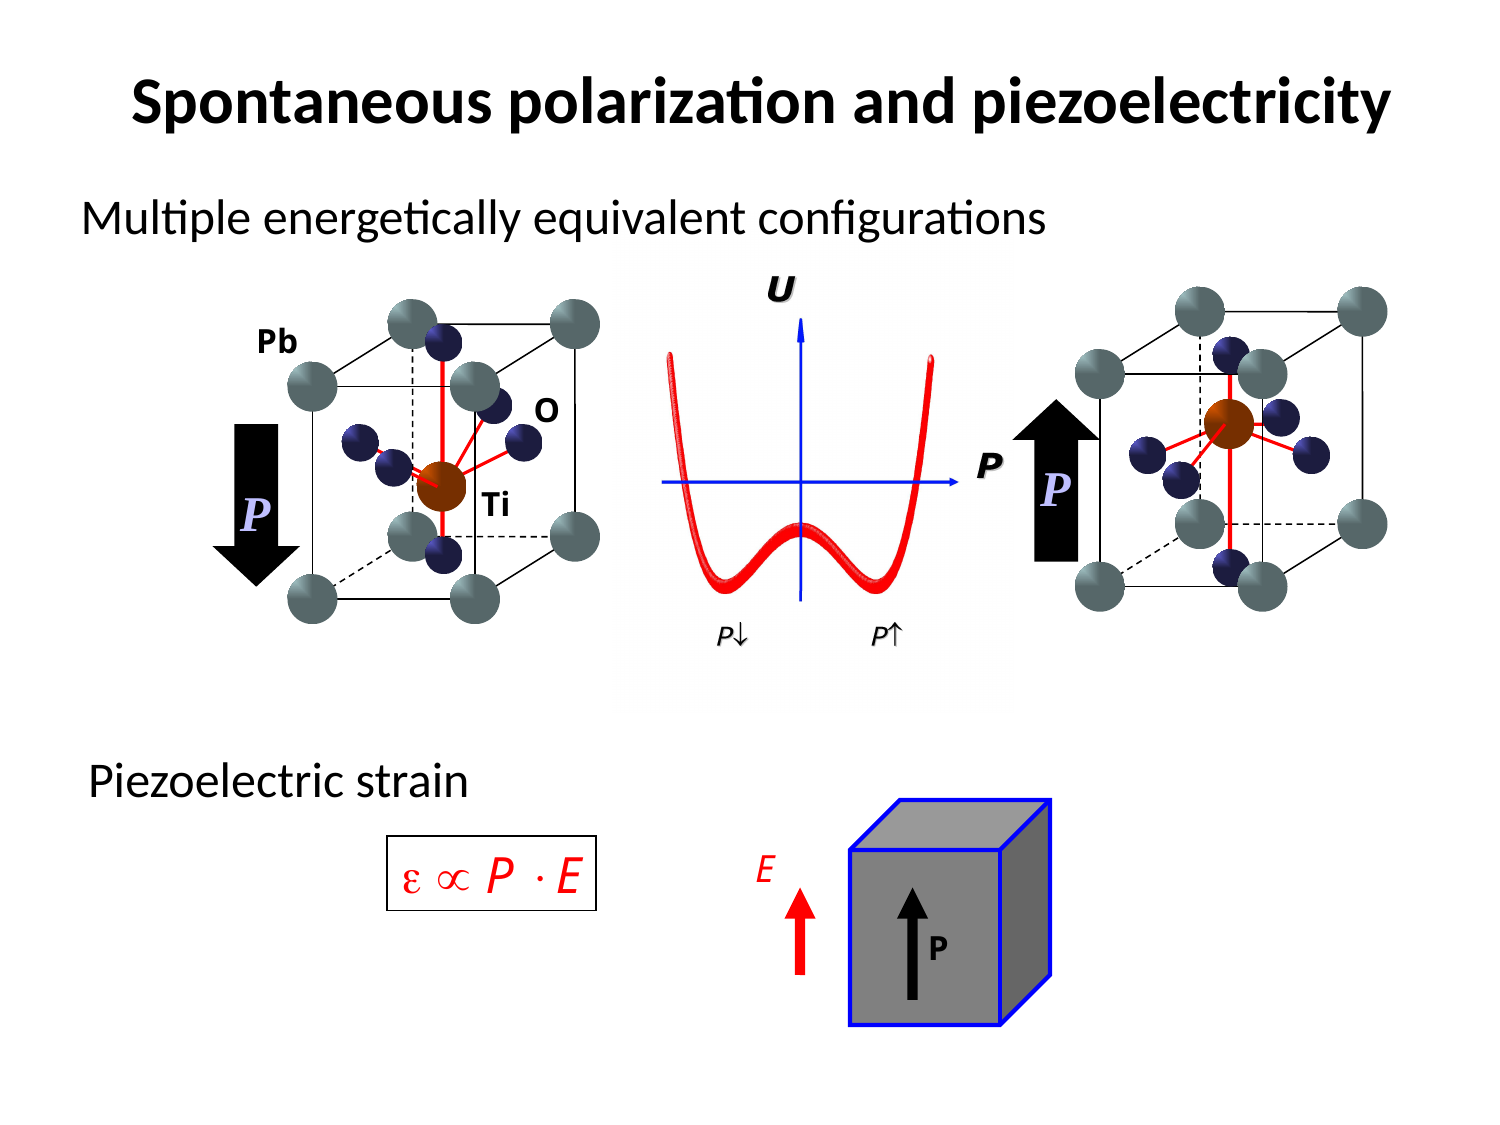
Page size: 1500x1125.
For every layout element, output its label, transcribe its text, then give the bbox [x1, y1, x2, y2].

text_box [287, 298, 601, 625]
picture [612, 211, 1014, 713]
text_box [1074, 286, 1388, 612]
text_box E [740, 837, 790, 898]
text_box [1012, 398, 1101, 562]
text_box   P E [387, 835, 597, 911]
text_box Multiple energetically equivalent configurations [65, 177, 1062, 252]
text_box P [913, 919, 964, 975]
text_box [793, 887, 807, 976]
text_box [849, 799, 1051, 1025]
text_box Piezoelectric strain [73, 739, 485, 815]
text_box Dielectric breakdown [850, 800, 1049, 849]
text_box Spontaneous polarization and piezoelectricity [99, 49, 1425, 145]
text_box [906, 887, 919, 1000]
text_box Pb [241, 312, 282, 368]
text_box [212, 423, 282, 587]
